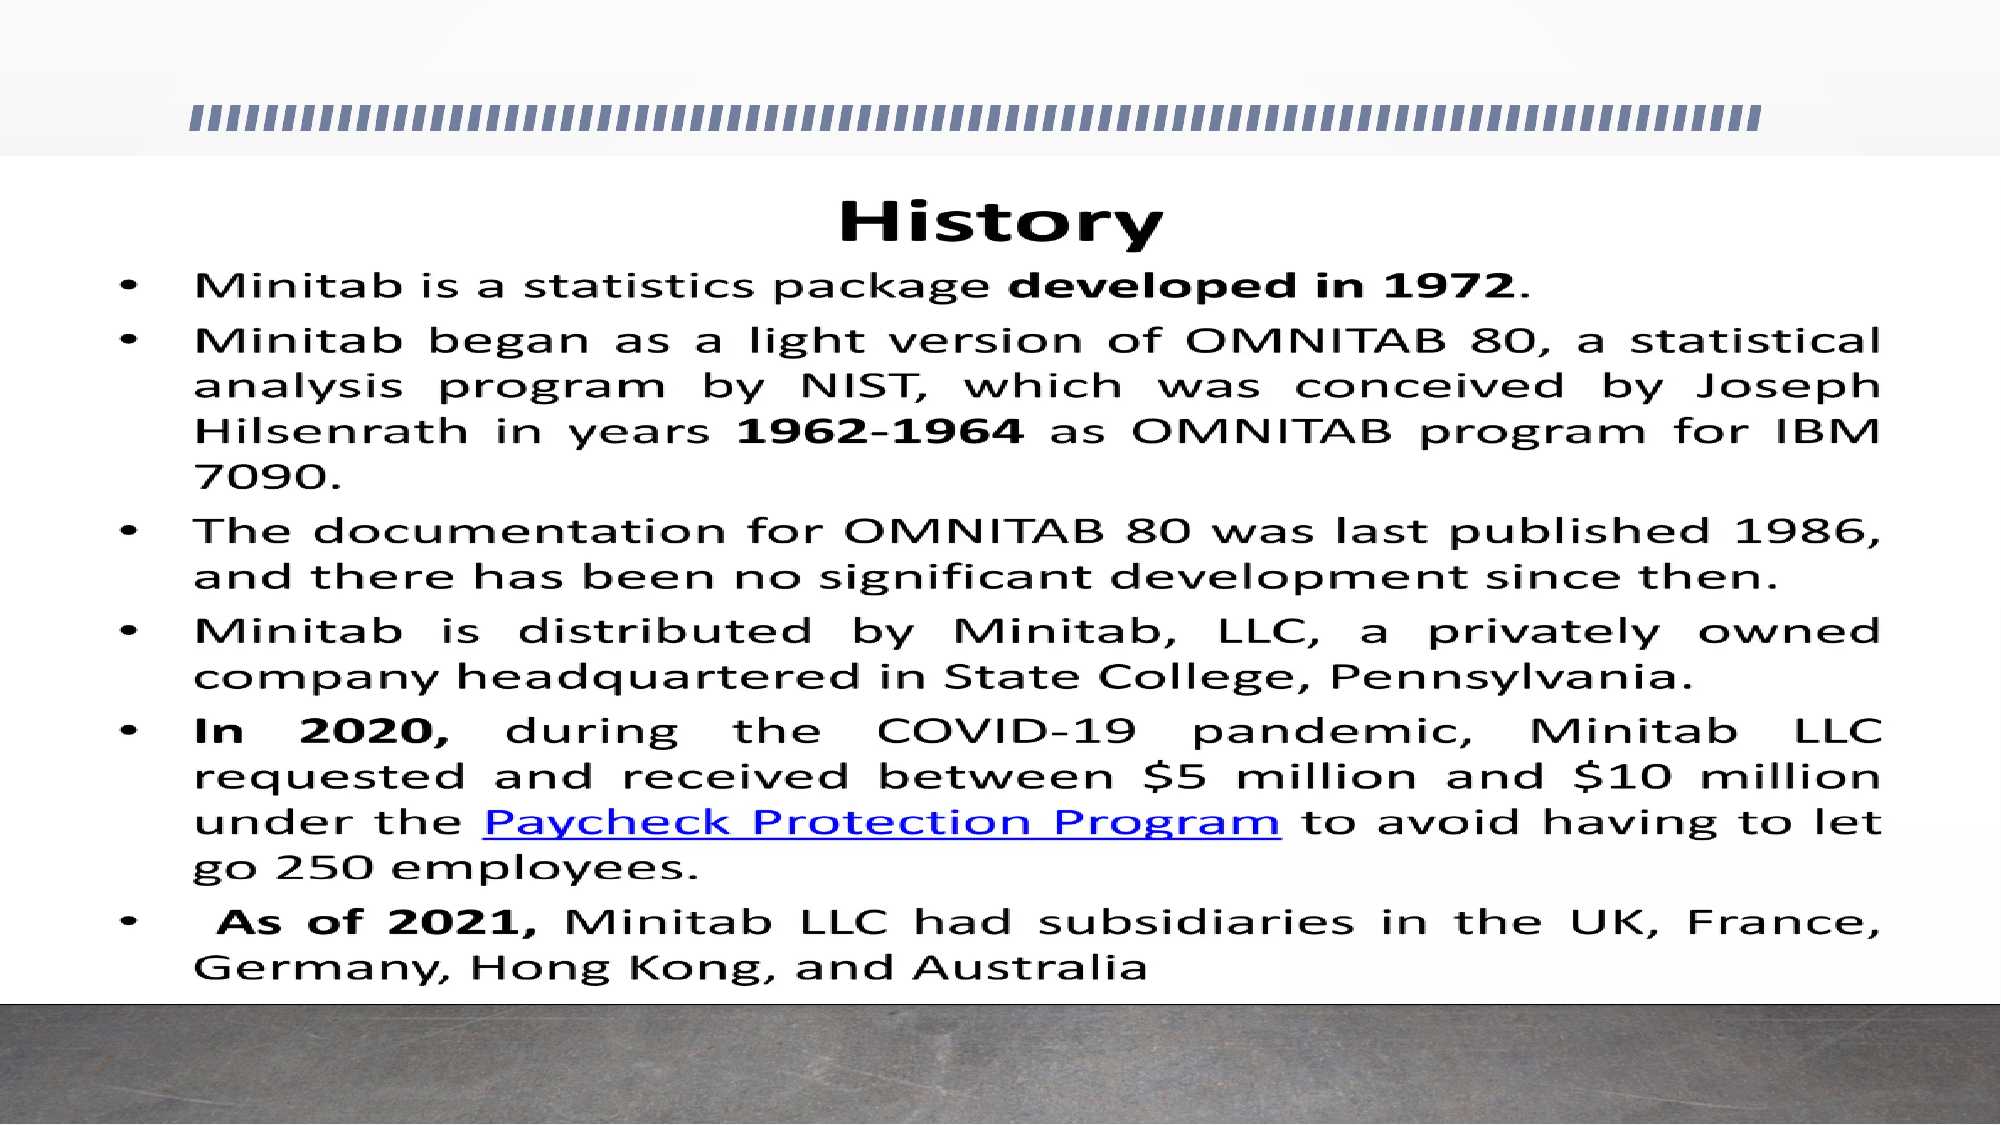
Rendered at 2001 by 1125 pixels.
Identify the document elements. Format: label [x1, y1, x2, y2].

picture [0, 1005, 2000, 1124]
list [0, 156, 2000, 1005]
